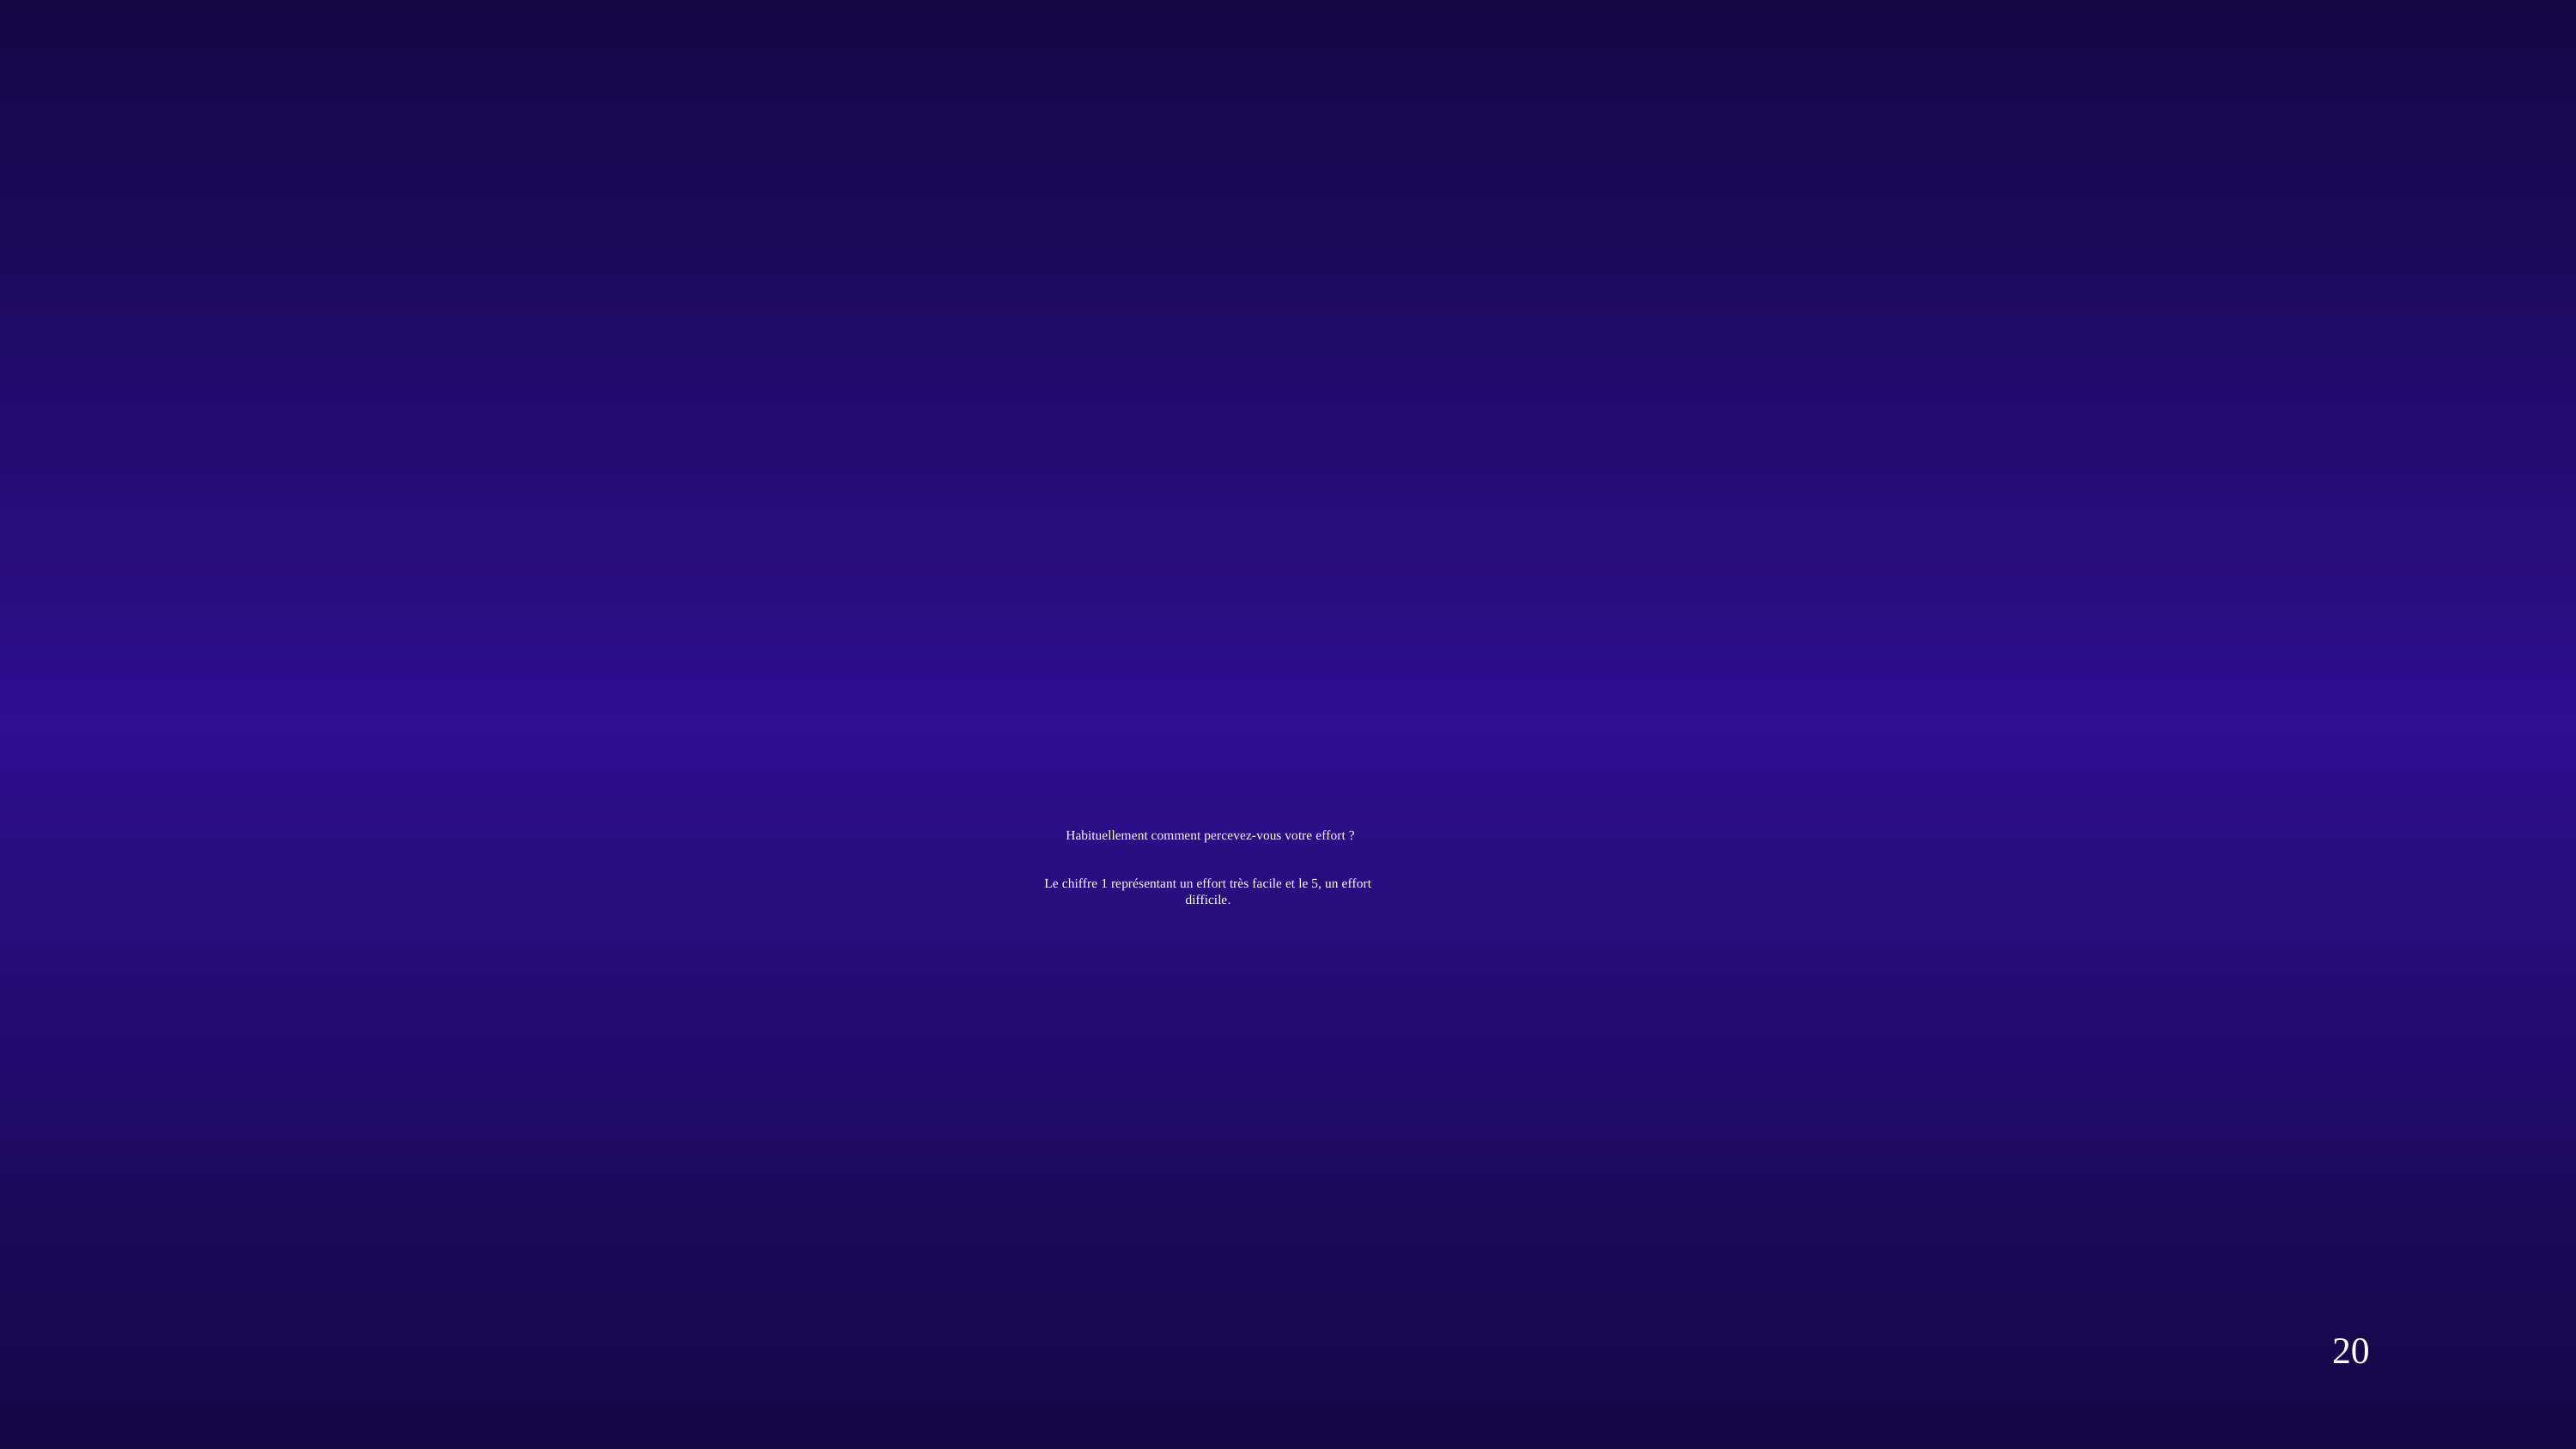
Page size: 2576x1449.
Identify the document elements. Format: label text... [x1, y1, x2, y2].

slide_number 20 [1845, 1319, 2384, 1417]
title Habituellement comment percevez-vous votre effort ? Le chiffre 1 représentant un effort très facile et le 5, un effort difficile. [527, 815, 1890, 1025]
